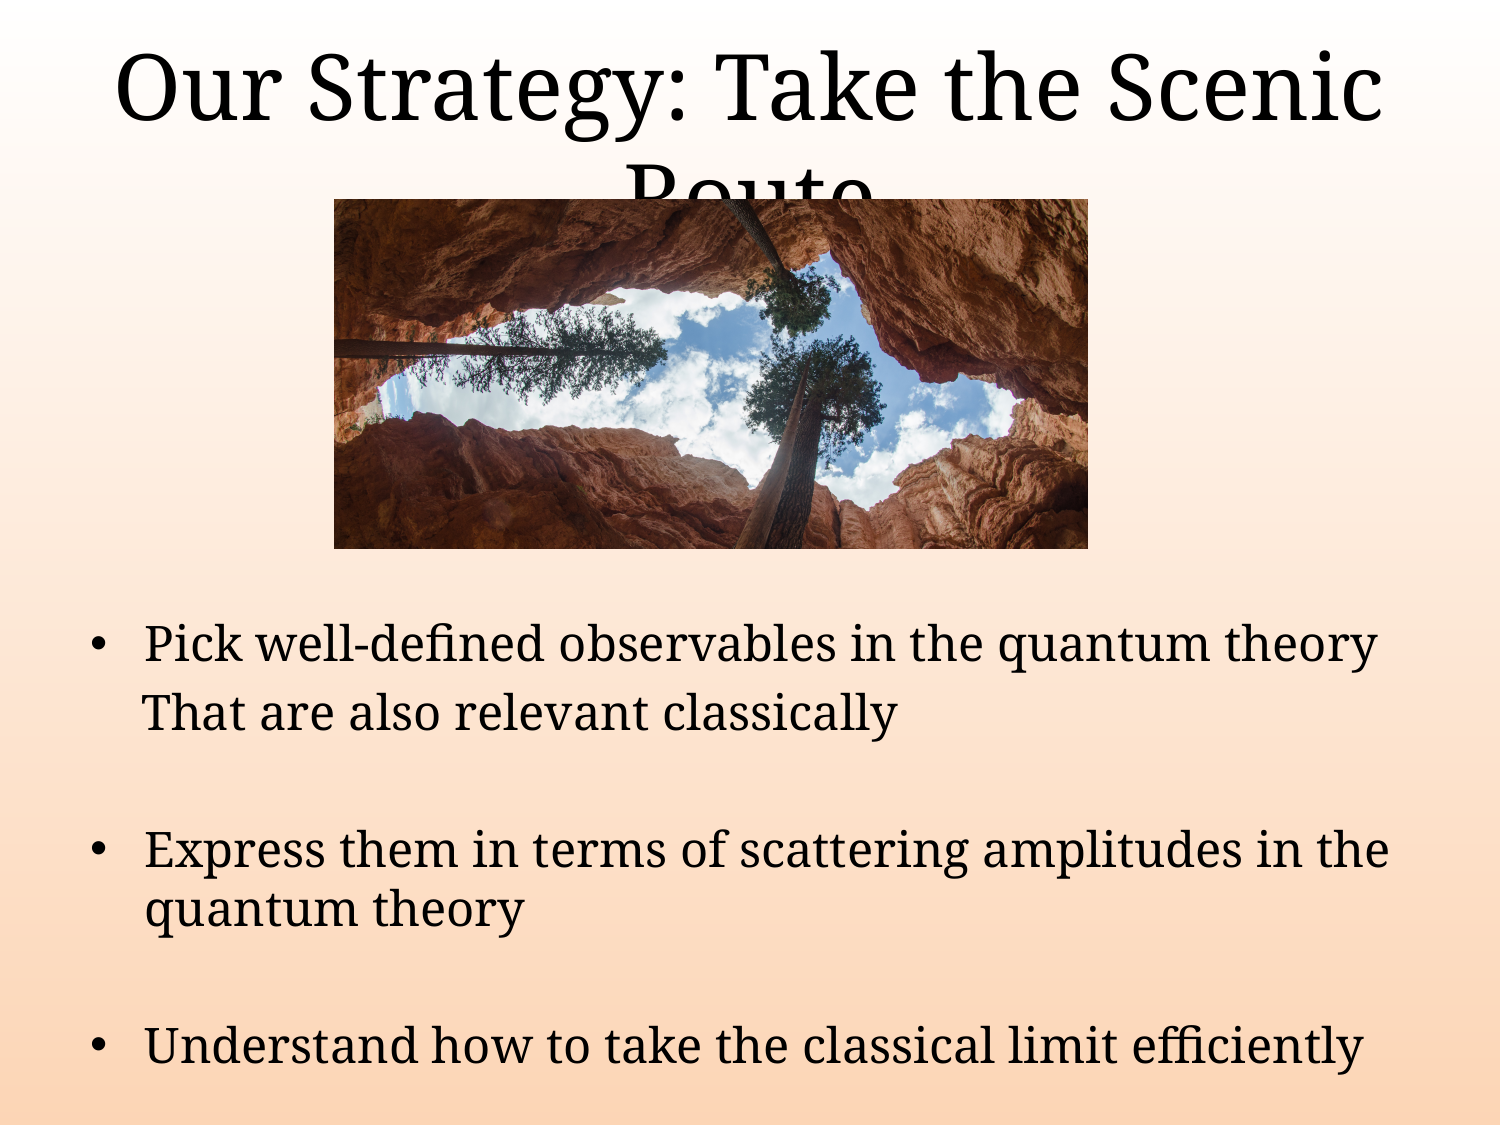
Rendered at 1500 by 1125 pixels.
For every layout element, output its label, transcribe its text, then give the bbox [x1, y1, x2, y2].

list Pick well-defined observables in the quantum theory That are also relevant classically Express them in terms of scattering amplitudes in the quantum theory Understand how to take the classical limit efficiently [75, 262, 1425, 1088]
title Our Strategy: Take the Scenic Route [75, 45, 1425, 233]
picture [334, 199, 1088, 549]
